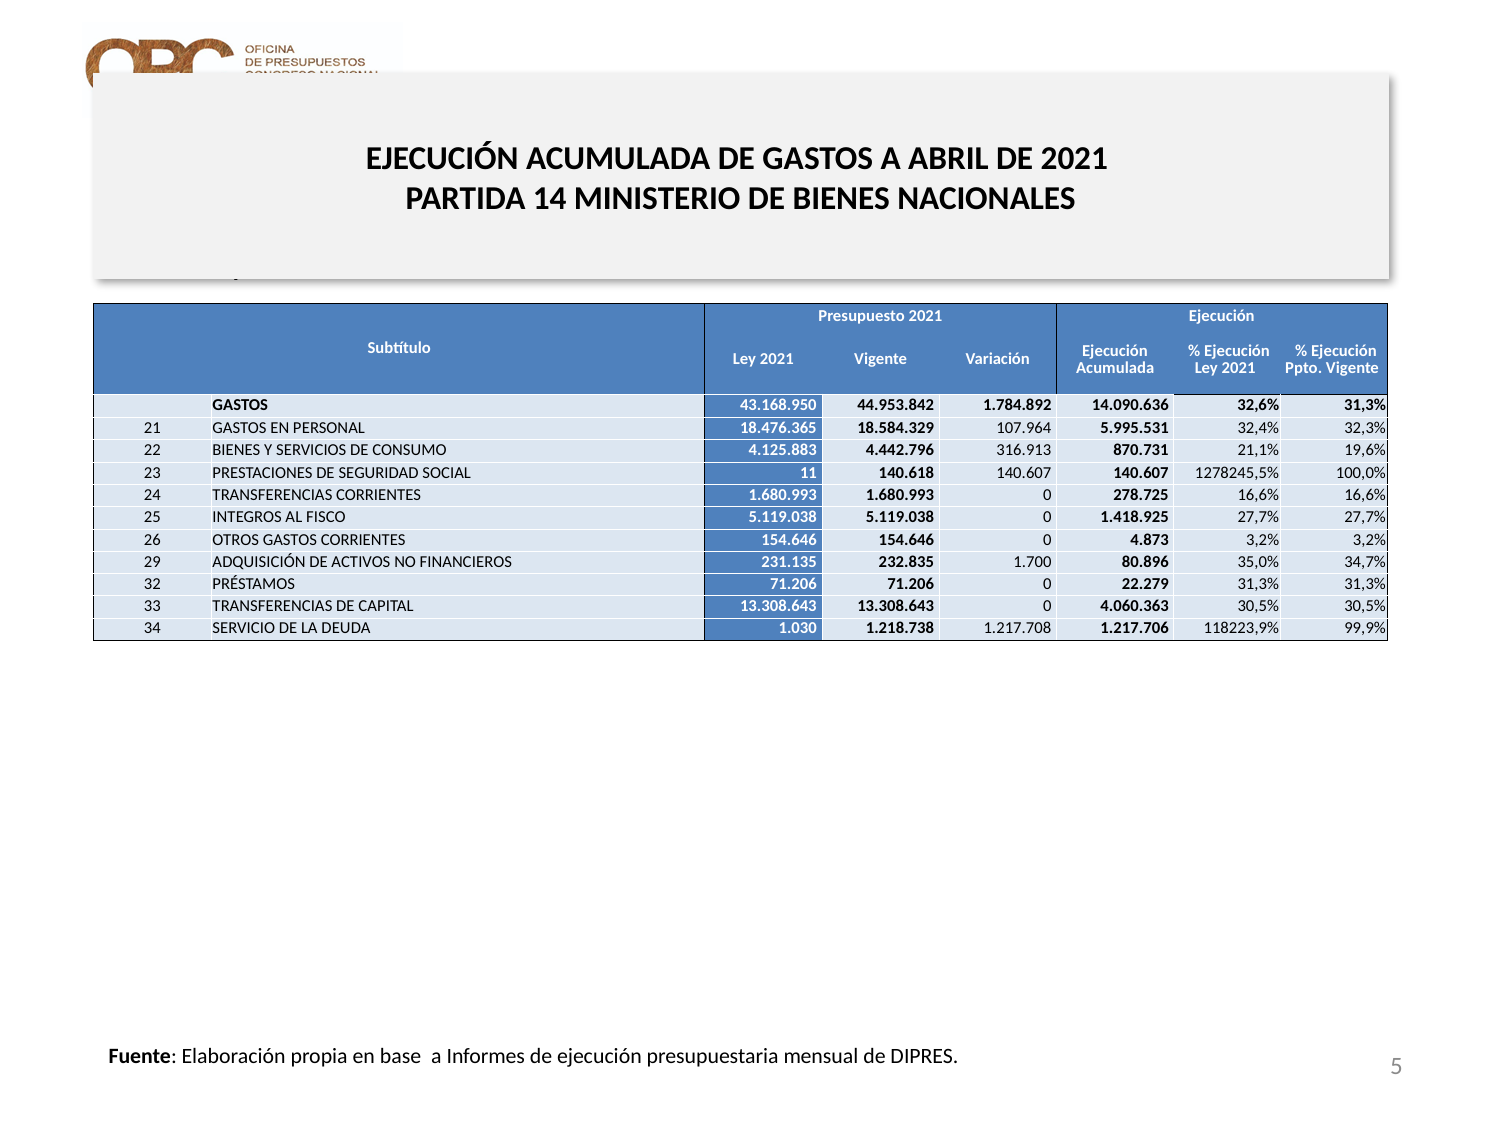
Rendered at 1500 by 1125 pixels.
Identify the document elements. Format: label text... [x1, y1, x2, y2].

table_cell 0 [940, 485, 1056, 506]
table_cell 43.168.950 [705, 395, 822, 417]
table_cell 4.442.796 [823, 440, 939, 462]
table_cell 18.476.365 [705, 418, 822, 439]
table_cell 32,3% [1281, 418, 1387, 439]
table_cell 80.896 [1057, 552, 1173, 573]
table_cell 140.618 [823, 463, 939, 484]
table_cell 0 [940, 530, 1056, 551]
table_cell 27,7% [1281, 507, 1387, 529]
table_cell TRANSFERENCIAS DE CAPITAL [212, 596, 704, 618]
table_cell % Ejecución Ley 2021 [1174, 326, 1281, 394]
footer Fuente: Elaboración propia en base a Informes de ejecución presupuestaria mensual de DIPRES. [93, 1034, 1473, 1094]
table_cell 21 [94, 418, 211, 439]
table_cell 140.607 [1057, 463, 1173, 484]
picture [82, 22, 403, 118]
table_cell 0 [940, 596, 1056, 618]
table_cell 34 [94, 619, 211, 640]
table_cell 140.607 [940, 463, 1056, 484]
table_cell 13.308.643 [823, 596, 939, 618]
table_cell 31,3% [1174, 574, 1280, 595]
table_cell 0 [940, 574, 1056, 595]
table_cell SERVICIO DE LA DEUDA [212, 619, 704, 640]
table_cell 1278245,5% [1174, 463, 1280, 484]
table_cell 16,6% [1281, 485, 1387, 506]
table_cell 22 [94, 440, 211, 462]
table_cell 154.646 [823, 530, 939, 551]
table_cell Ejecución Acumulada [1057, 326, 1174, 394]
title EJECUCIÓN ACUMULADA DE GASTOS A ABRIL DE 2021 PARTIDA 14 MINISTERIO DE BIENES NACIONALES [93, 73, 1389, 278]
table_cell 32,4% [1174, 418, 1280, 439]
table_cell 1.030 [705, 619, 822, 640]
table_cell 316.913 [940, 440, 1056, 462]
table_cell 100,0% [1281, 463, 1387, 484]
table_cell 19,6% [1281, 440, 1387, 462]
table_cell 30,5% [1281, 596, 1387, 618]
table_cell 5.119.038 [823, 507, 939, 529]
table_cell 231.135 [705, 552, 822, 573]
table_cell 0 [940, 507, 1056, 529]
table_cell 33 [94, 596, 211, 618]
table_cell [94, 395, 211, 417]
table_cell GASTOS [212, 395, 704, 417]
table_cell 154.646 [705, 530, 822, 551]
table_cell 232.835 [823, 552, 939, 573]
table_cell 1.680.993 [705, 485, 822, 506]
table_cell 18.584.329 [823, 418, 939, 439]
table_cell 118223,9% [1174, 619, 1280, 640]
table_cell PRÉSTAMOS [212, 574, 704, 595]
table_cell 5.119.038 [705, 507, 822, 529]
table_header Presupuesto 2021 [705, 304, 1056, 326]
table_cell 35,0% [1174, 552, 1280, 573]
table_cell 1.784.892 [940, 395, 1056, 417]
table_cell 23 [94, 463, 211, 484]
table_cell 3,2% [1174, 530, 1280, 551]
table_cell 30,5% [1174, 596, 1280, 618]
table_cell 278.725 [1057, 485, 1173, 506]
table_cell 34,7% [1281, 552, 1387, 573]
table_cell Ley 2021 [705, 326, 822, 394]
table_cell 21,1% [1174, 440, 1280, 462]
table_cell 5.995.531 [1057, 418, 1173, 439]
table_cell 4.873 [1057, 530, 1173, 551]
table_cell 13.308.643 [705, 596, 822, 618]
table_cell 107.964 [940, 418, 1056, 439]
table_cell 1.680.993 [823, 485, 939, 506]
table_cell 1.217.708 [940, 619, 1056, 640]
table_cell INTEGROS AL FISCO [212, 507, 704, 529]
table_cell ADQUISICIÓN DE ACTIVOS NO FINANCIEROS [212, 552, 704, 573]
table_cell 25 [94, 507, 211, 529]
table_cell 3,2% [1281, 530, 1387, 551]
table_cell 4.060.363 [1057, 596, 1173, 618]
table_cell 11 [705, 463, 822, 484]
table_cell 24 [94, 485, 211, 506]
table_cell Variación [939, 326, 1056, 394]
table_header Subtítulo [94, 304, 704, 394]
table_cell BIENES Y SERVICIOS DE CONSUMO [212, 440, 704, 462]
table_header Ejecución [1057, 304, 1387, 326]
table_cell 71.206 [705, 574, 822, 595]
table_cell 14.090.636 [1057, 395, 1173, 417]
table_cell 31,3% [1281, 574, 1387, 595]
table_cell 22.279 [1057, 574, 1173, 595]
table_cell 4.125.883 [705, 440, 822, 462]
table_cell Vigente [822, 326, 939, 394]
table_cell 32,6% [1174, 395, 1280, 417]
table_cell 29 [94, 552, 211, 573]
table_cell 870.731 [1057, 440, 1173, 462]
table_cell 27,7% [1174, 507, 1280, 529]
table_cell 32 [94, 574, 211, 595]
table_cell 1.418.925 [1057, 507, 1173, 529]
table_cell 1.217.706 [1057, 619, 1173, 640]
table_cell 1.218.738 [823, 619, 939, 640]
table_cell TRANSFERENCIAS CORRIENTES [212, 485, 704, 506]
table_cell GASTOS EN PERSONAL [212, 418, 704, 439]
table_cell OTROS GASTOS CORRIENTES [212, 530, 704, 551]
table_cell 31,3% [1281, 395, 1387, 417]
text_box en miles de pesos 2021 [93, 243, 1444, 304]
table_cell 44.953.842 [823, 395, 939, 417]
table_cell 26 [94, 530, 211, 551]
table_cell 16,6% [1174, 485, 1280, 506]
table_cell 71.206 [823, 574, 939, 595]
table_cell 99,9% [1281, 619, 1387, 640]
table_cell % Ejecución Ppto. Vigente [1281, 326, 1387, 394]
table_cell 1.700 [940, 552, 1056, 573]
table_cell PRESTACIONES DE SEGURIDAD SOCIAL [212, 463, 704, 484]
